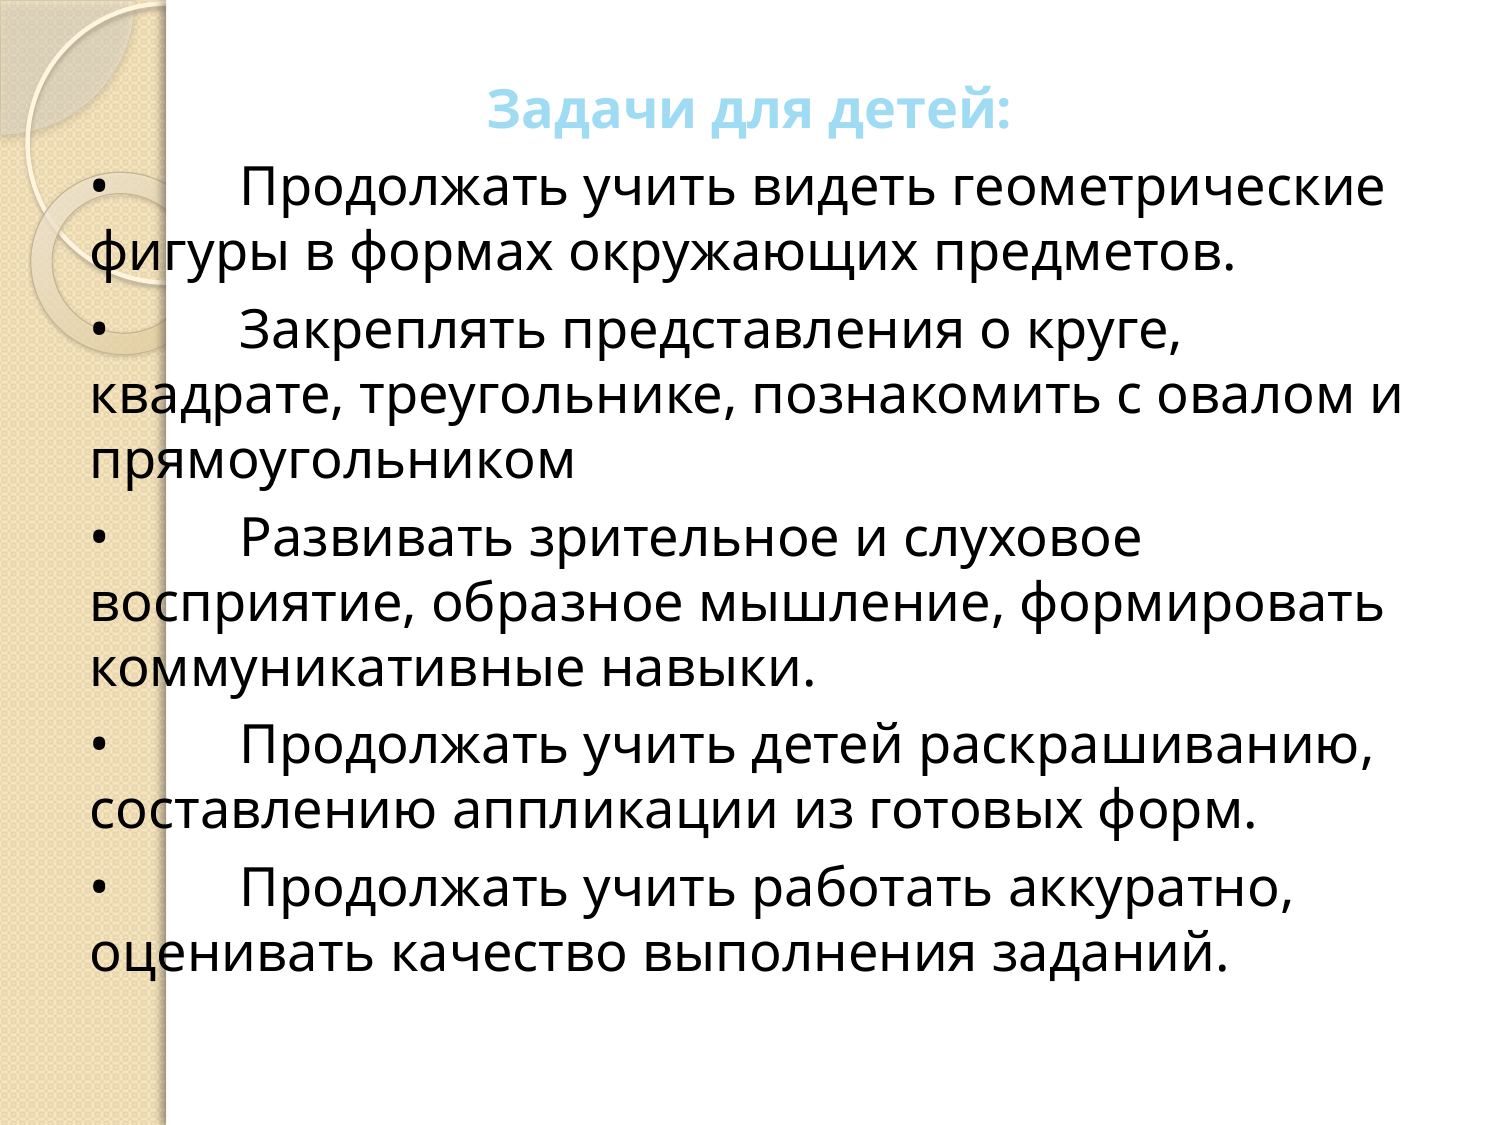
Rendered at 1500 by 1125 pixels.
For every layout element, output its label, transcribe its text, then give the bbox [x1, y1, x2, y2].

list Задачи для детей: • Продолжать учить видеть геометрические фигуры в формах окружающих предметов. • Закреплять представления о круге, квадрате, треугольнике, познакомить с овалом и прямоугольником • Развивать зрительное и слуховое восприятие, образное мышление, формировать коммуникативные навыки. • Продолжать учить детей раскрашиванию, составлению аппликации из готовых форм. • Продолжать учить работать аккуратно, оценивать качество выполнения заданий. [75, 66, 1425, 1005]
